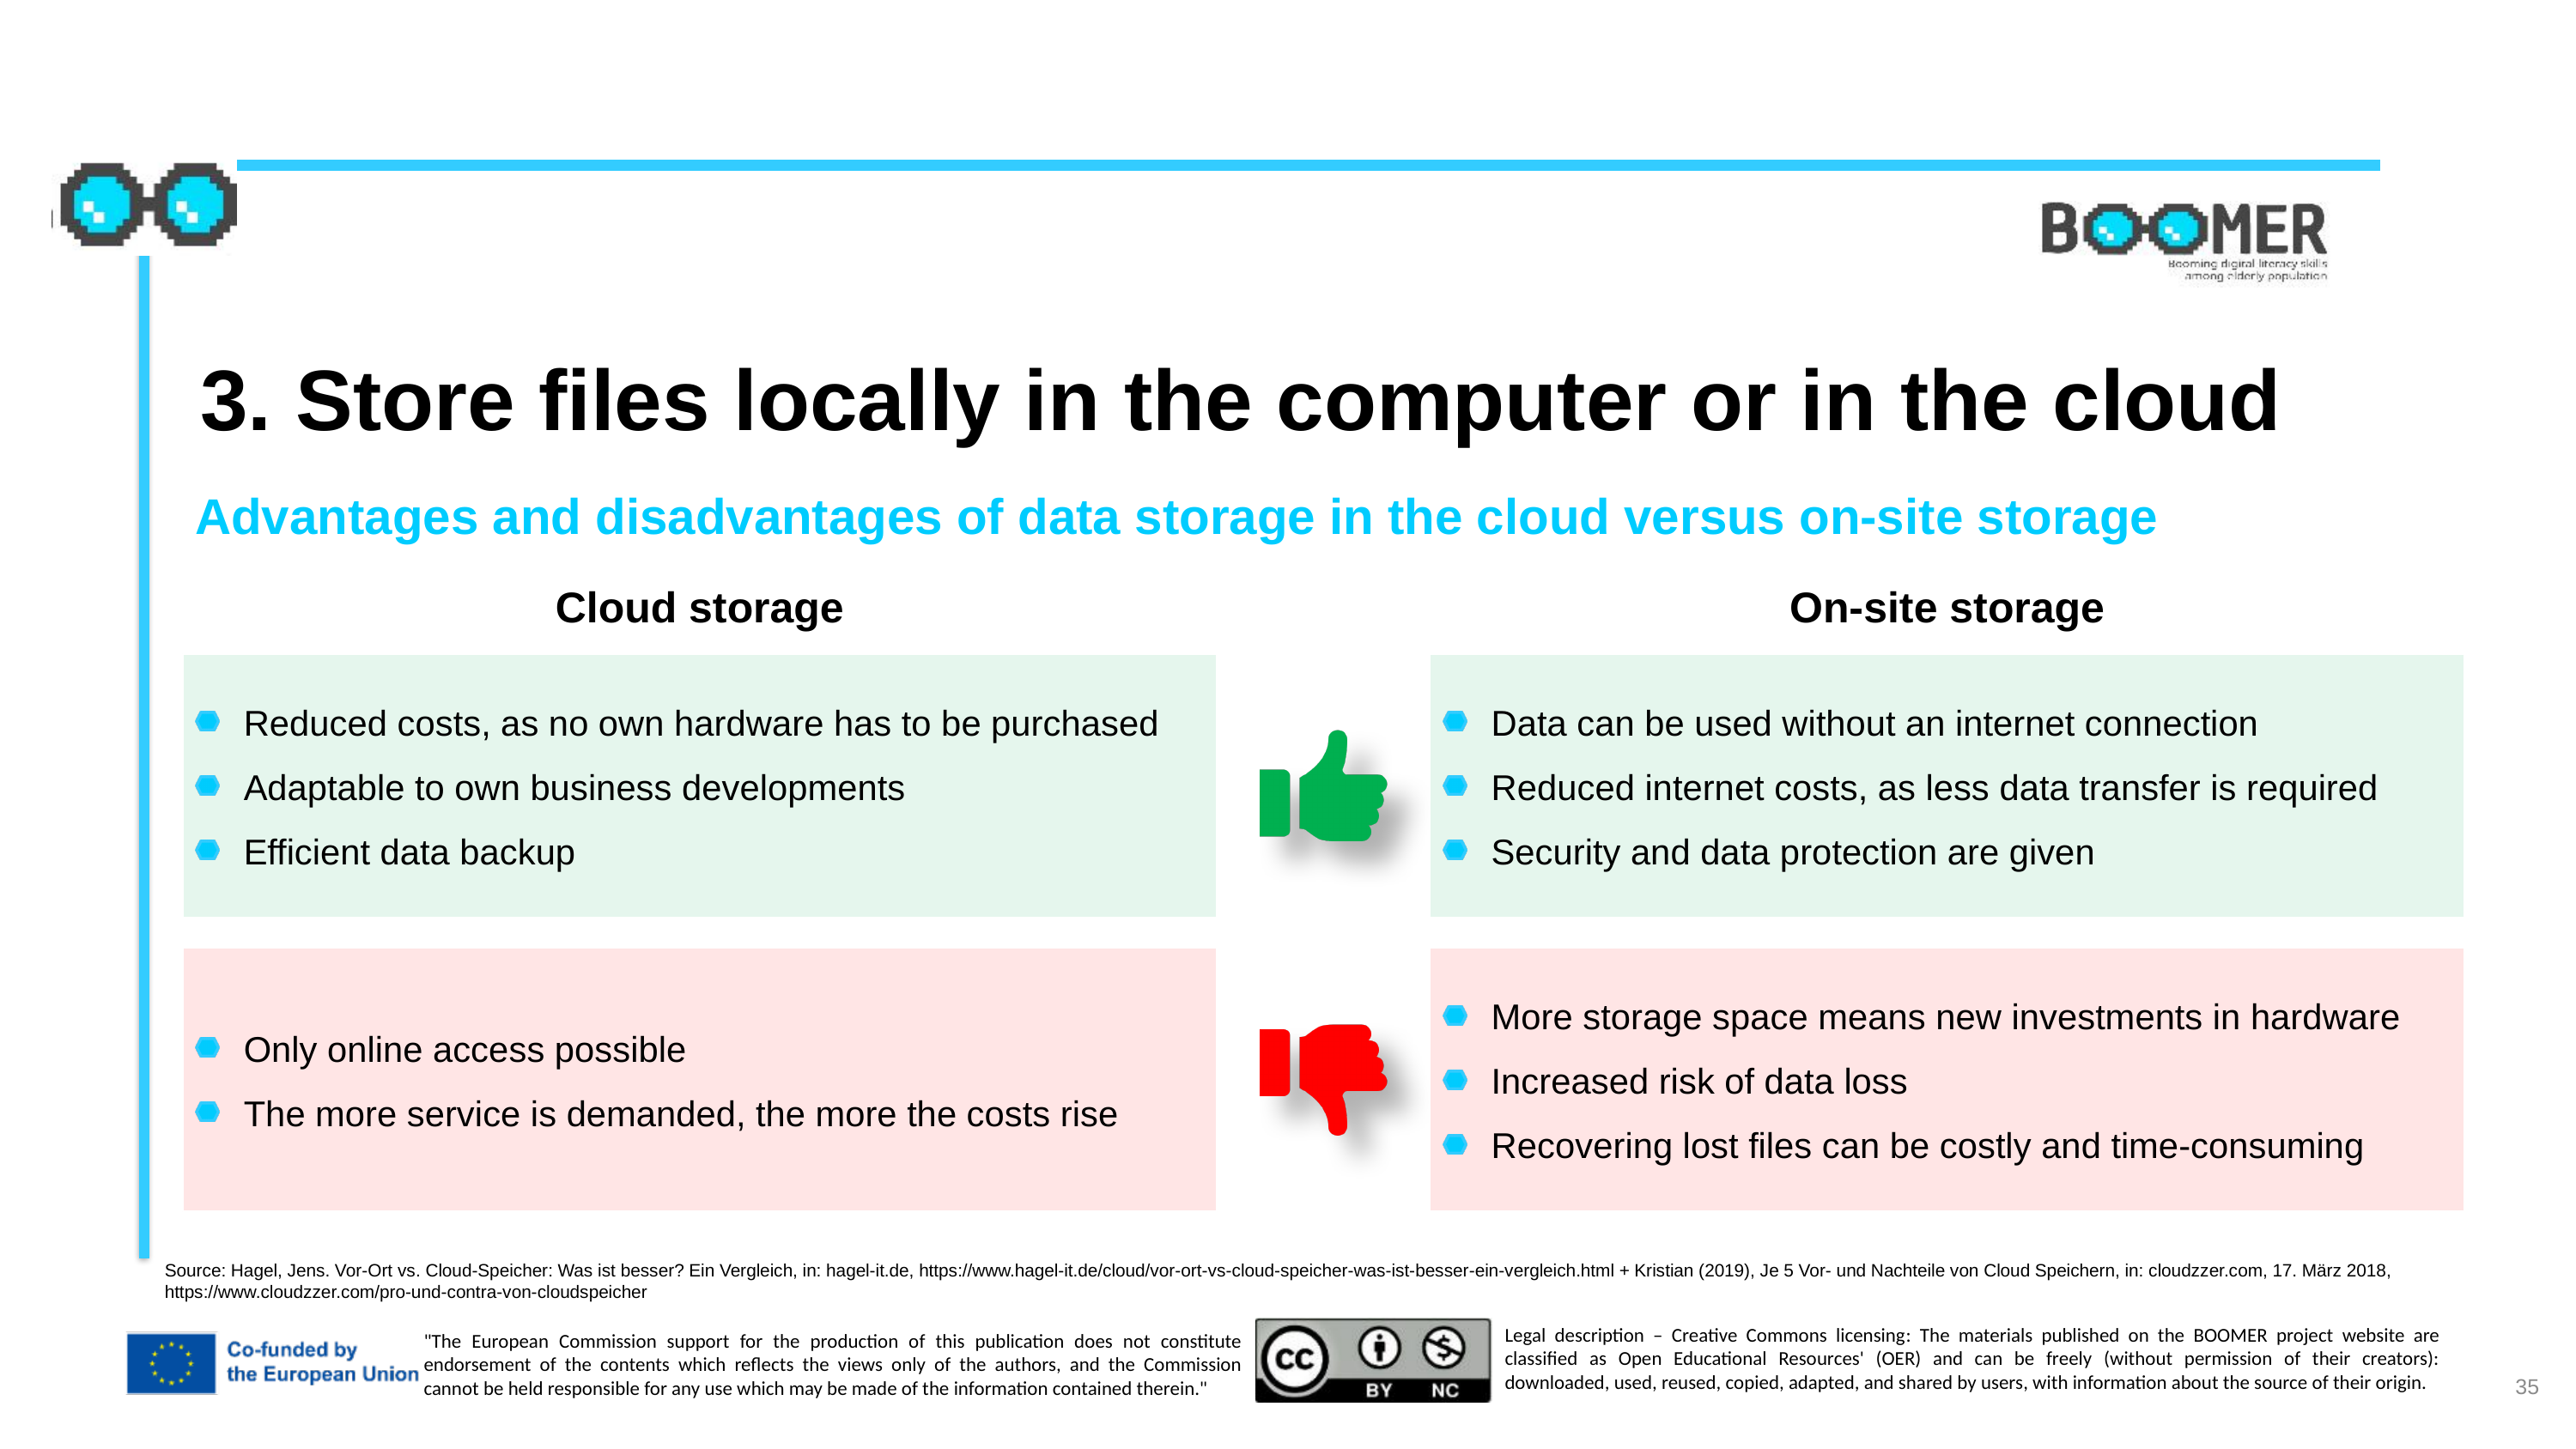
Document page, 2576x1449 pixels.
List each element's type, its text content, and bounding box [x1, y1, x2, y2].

picture [52, 142, 237, 256]
text_box 35 [1972, 1347, 2553, 1425]
text_box 3. Store files locally in the computer or in the cloud [187, 337, 2506, 429]
picture [195, 775, 220, 796]
picture [195, 1037, 220, 1058]
picture [1443, 775, 1467, 796]
picture [1247, 709, 1400, 863]
text_box Source: Hagel, Jens. Vor-Ort vs. Cloud-Speicher: Was ist besser? Ein Vergleich, in: hagel-it.de, https://www.hagel-it.de/cloud/vor-ort-vs-cloud-speicher-was-ist-besser-ein-vergleich.html + Kristian (2019), Je 5 Vor- und Nachteile von Cloud Speichern, in: cloudzzer.com, 17. März 2018, https://www.cloudzzer.com/pro-und-contra-von-cloudspeicher [152, 1257, 2561, 1308]
picture [195, 1101, 220, 1122]
text_box Only online access possible The more service is demanded, the more the costs rise [182, 948, 1218, 1212]
text_box More storage space means new investments in hardware Increased risk of data loss Recovering lost files can be costly and time-consuming [1430, 948, 2464, 1212]
picture [1443, 1005, 1467, 1026]
text_box Advantages and disadvantages of data storage in the cloud versus on-site storage [182, 477, 2500, 551]
picture [1443, 840, 1467, 860]
picture [124, 1331, 441, 1397]
picture [1247, 1003, 1400, 1156]
picture [195, 711, 220, 731]
picture [1443, 1070, 1467, 1090]
text_box Cloud storage [182, 567, 1218, 644]
picture [1443, 711, 1467, 731]
picture [1255, 1318, 1492, 1403]
text_box On-site storage [1430, 567, 2464, 644]
picture [1443, 1134, 1467, 1155]
picture [195, 840, 220, 860]
picture [2038, 191, 2334, 288]
text_box Reduced costs, as no own hardware has to be purchased Adaptable to own business developments Efficient data backup [182, 653, 1218, 918]
text_box Data can be used without an internet connection Reduced internet costs, as less data transfer is required Security and data protection are given [1430, 653, 2464, 918]
